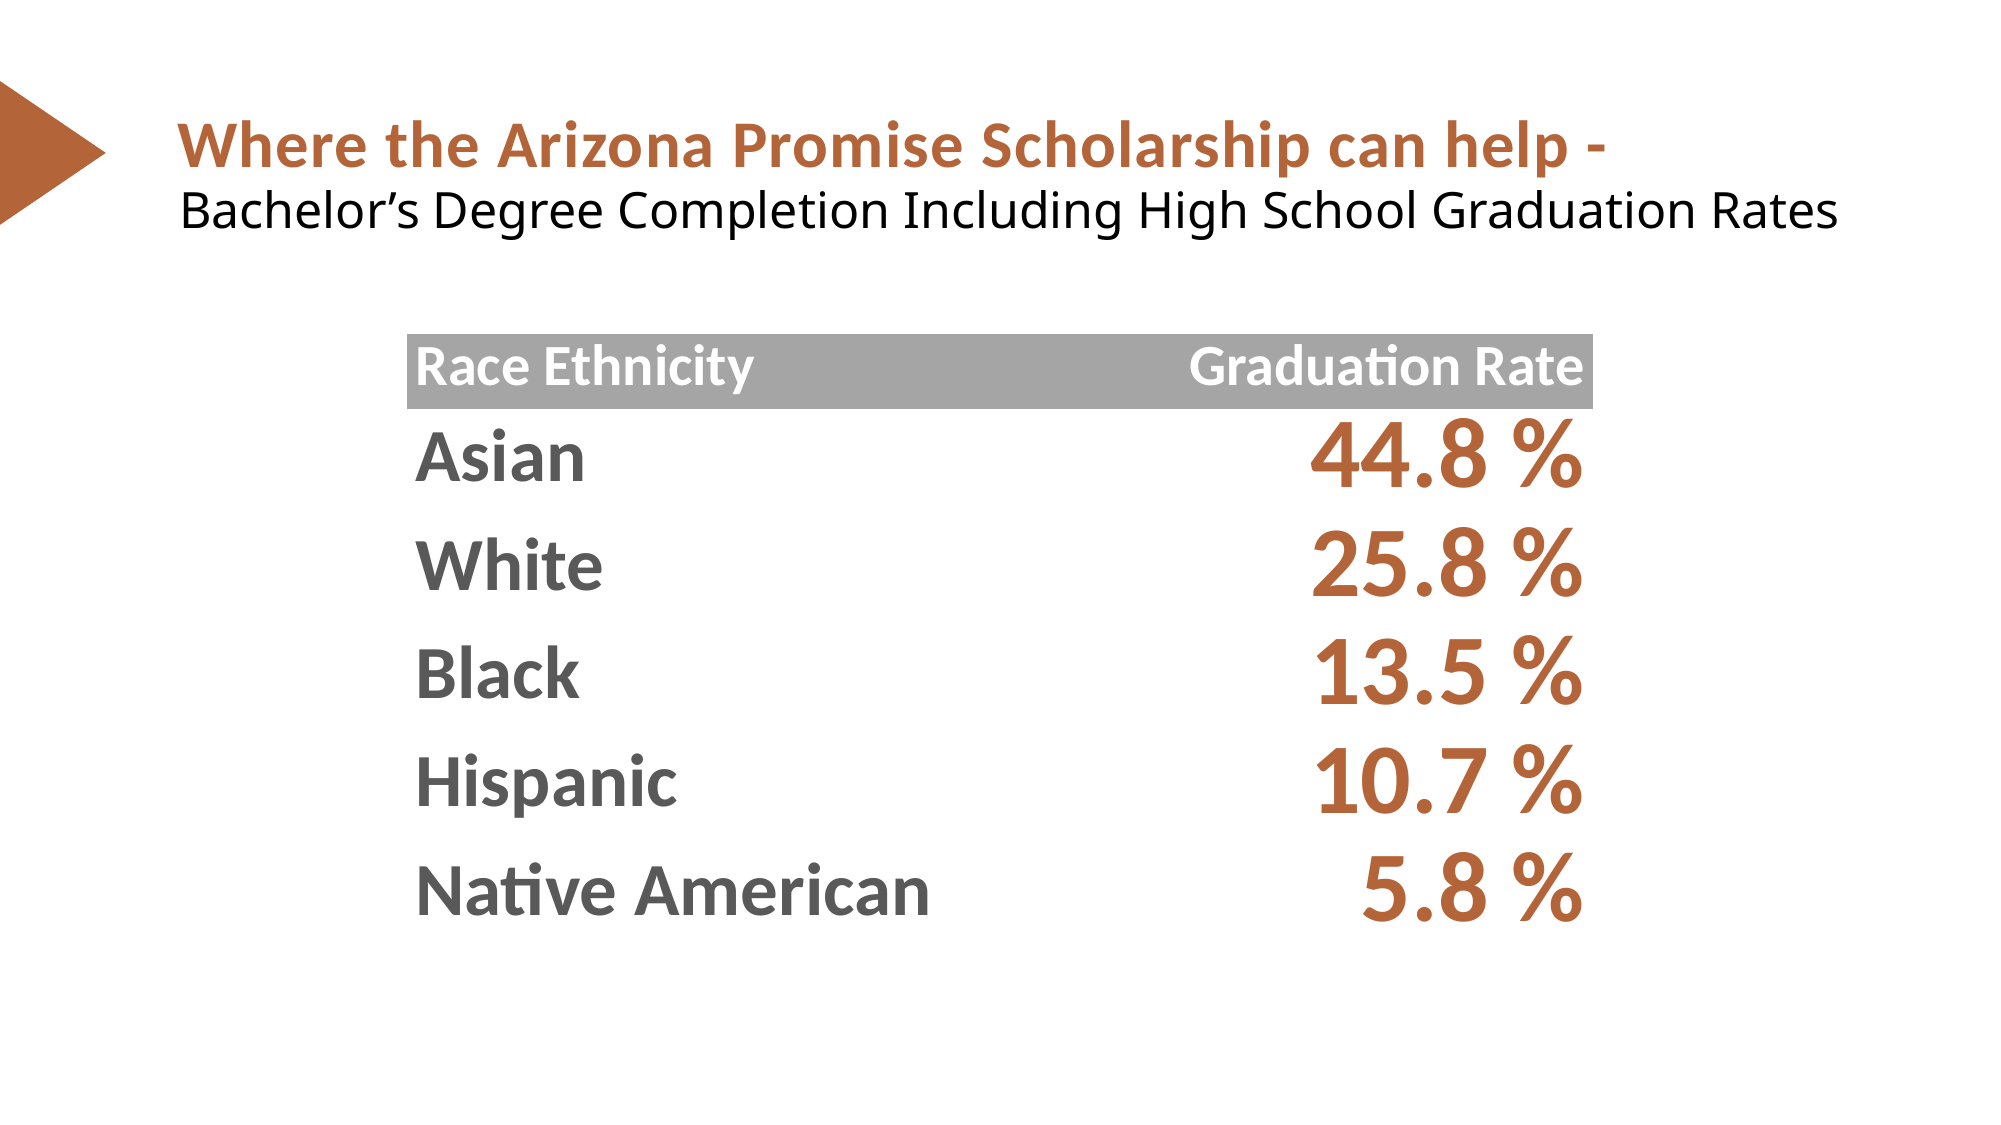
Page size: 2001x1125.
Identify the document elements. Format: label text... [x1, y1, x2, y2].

table_header Race Ethnicity [407, 334, 994, 409]
text_box Where the Arizona Promise Scholarship can help - [162, 97, 1888, 203]
table_cell White [407, 517, 994, 626]
table_header Graduation Rate [994, 334, 1593, 409]
title Bachelor’s Degree Completion Including High School Graduation Rates [164, 177, 1911, 280]
table_cell 5.8 % [994, 842, 1593, 951]
table_cell Native American [407, 842, 994, 951]
table_cell 25.8 % [994, 517, 1593, 626]
table_cell Asian [407, 409, 994, 517]
table_cell 13.5 % [994, 626, 1593, 734]
table_cell Black [407, 626, 994, 734]
table_cell Hispanic [407, 734, 994, 842]
table_cell 10.7 % [994, 734, 1593, 842]
table_cell 44.8 % [994, 409, 1593, 517]
